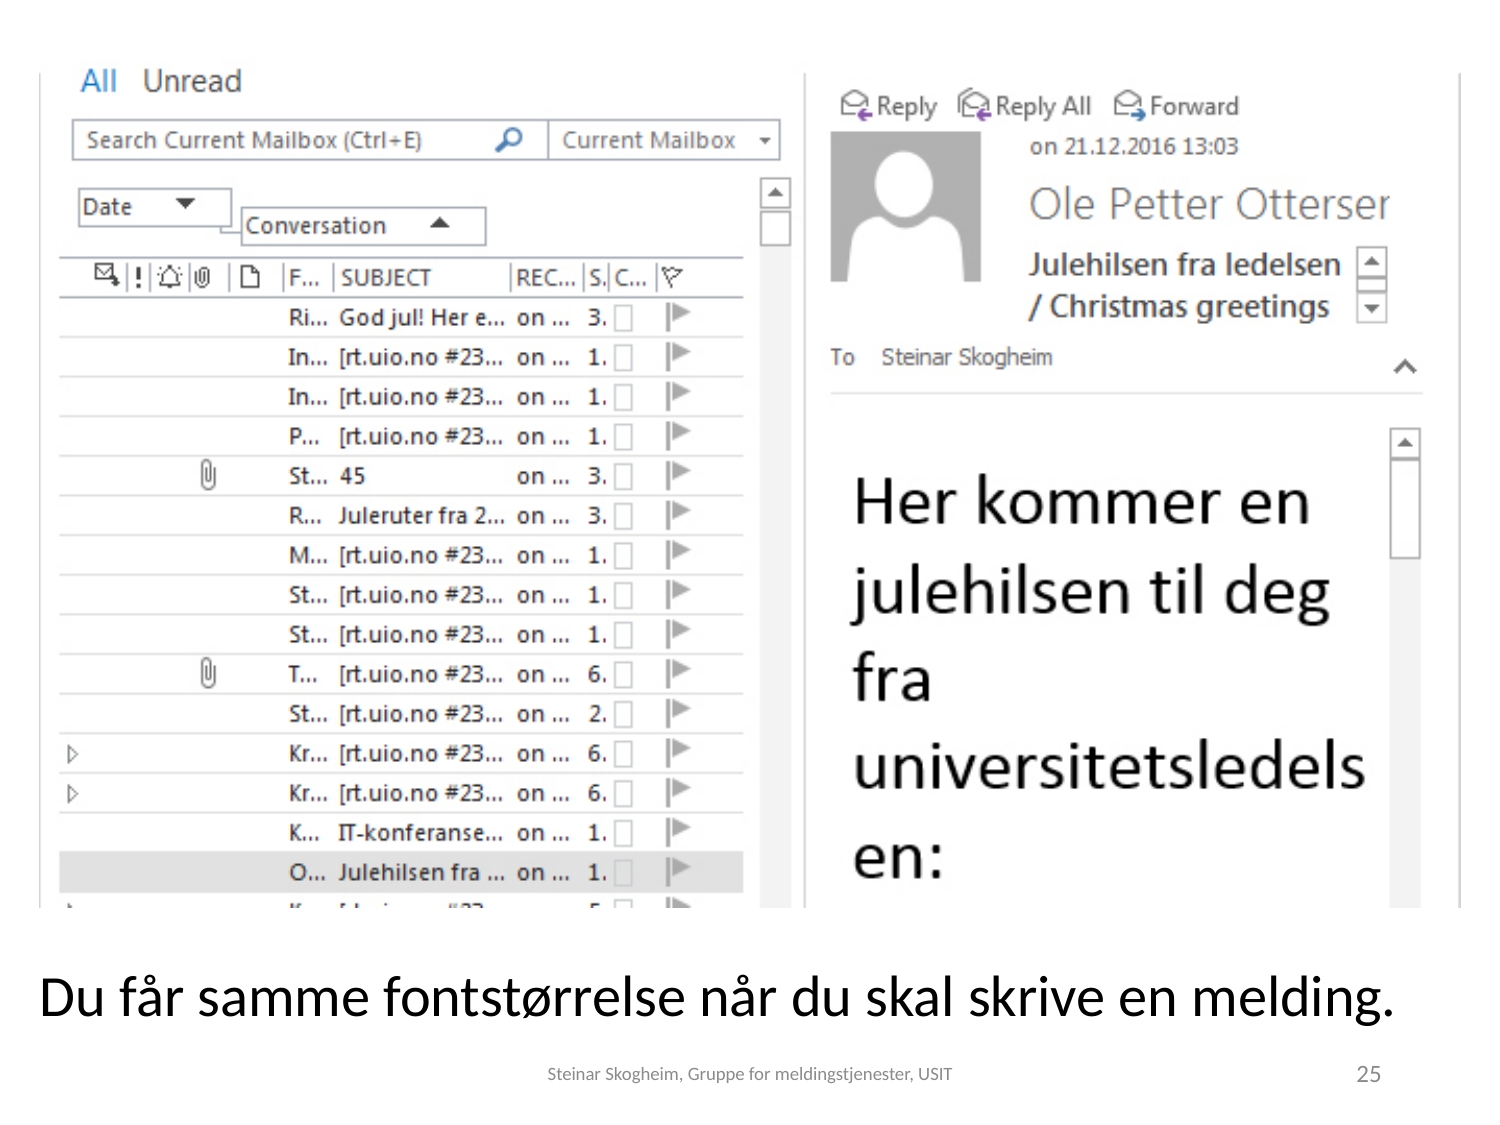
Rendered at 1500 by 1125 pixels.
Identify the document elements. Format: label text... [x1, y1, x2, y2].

picture [39, 59, 1461, 908]
footer Steinar Skogheim, Gruppe for meldingstjenester, USIT [496, 1042, 1004, 1103]
text_box Du får samme fontstørrelse når du skal skrive en melding. [25, 951, 1422, 1036]
slide_number 25 [1059, 1042, 1397, 1103]
